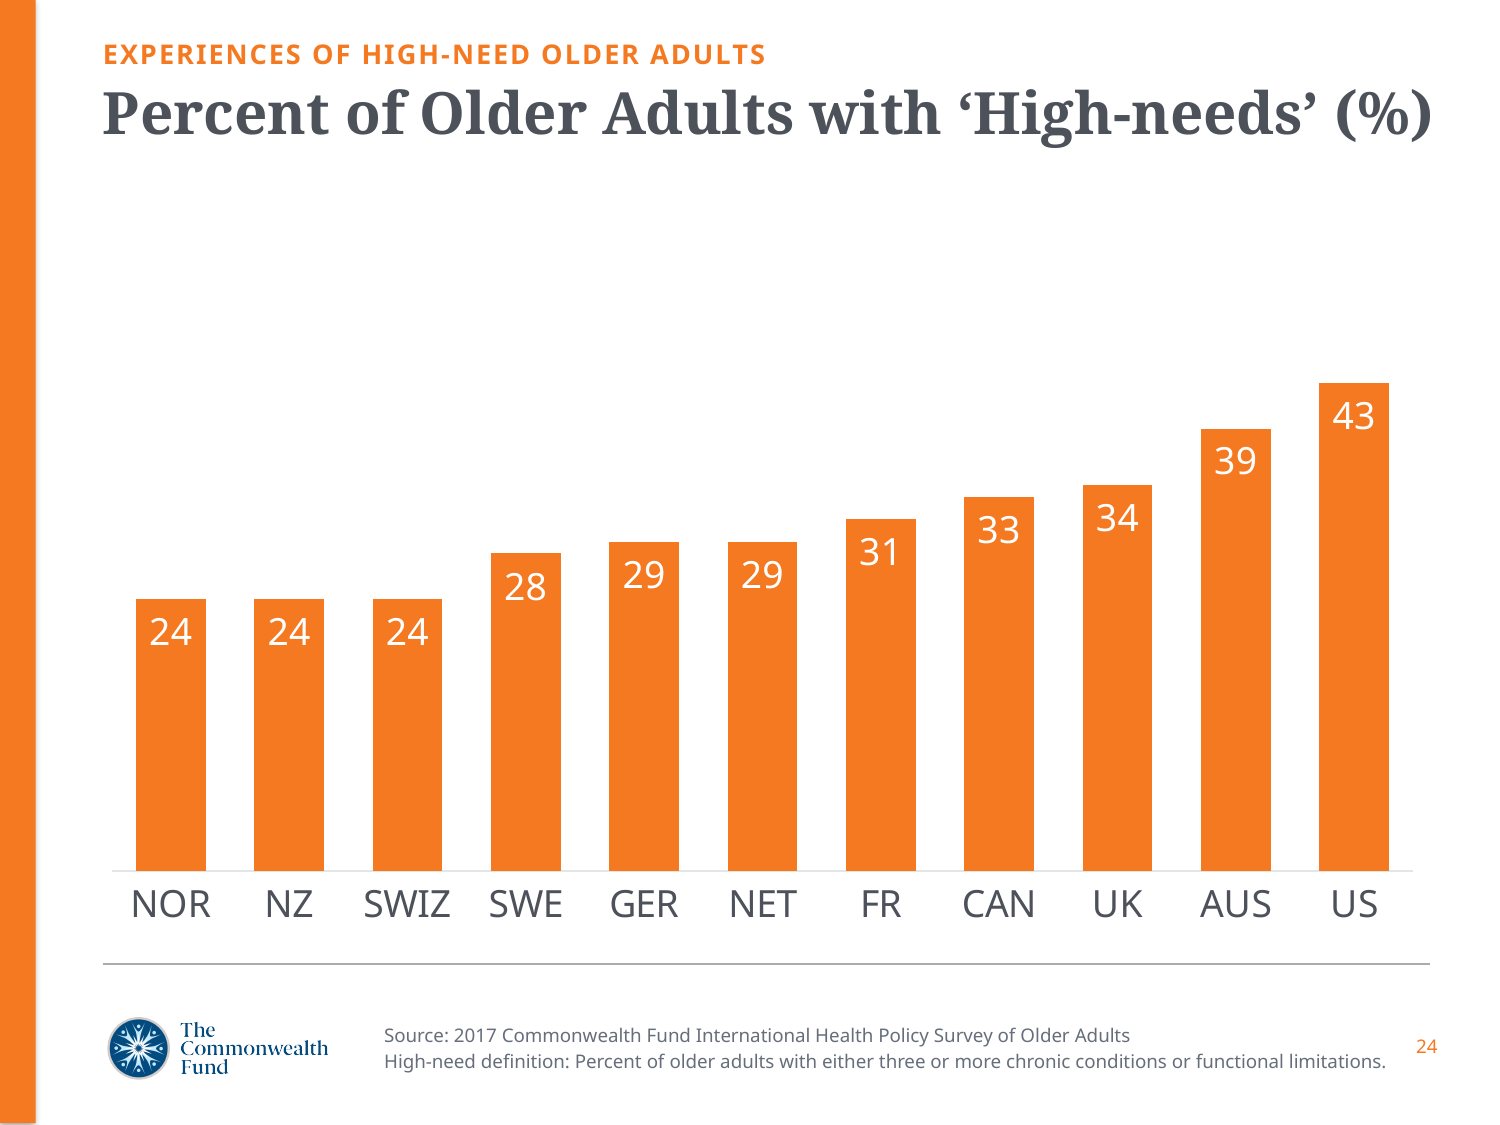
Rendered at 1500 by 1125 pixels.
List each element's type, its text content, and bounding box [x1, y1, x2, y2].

picture [85, 998, 354, 1123]
list Source: 2017 Commonwealth Fund International Health Policy Survey of Older Adults High-need definition: Percent of older adults with either three or more chronic conditions or functional limitations. [384, 984, 1409, 1112]
subtitle EXPERIENCES OF HIGH-NEED OLDER ADULTS [102, 29, 1431, 70]
chart [102, 278, 1431, 945]
title Percent of Older Adults with ‘High-needs’ (%) [102, 84, 1500, 279]
